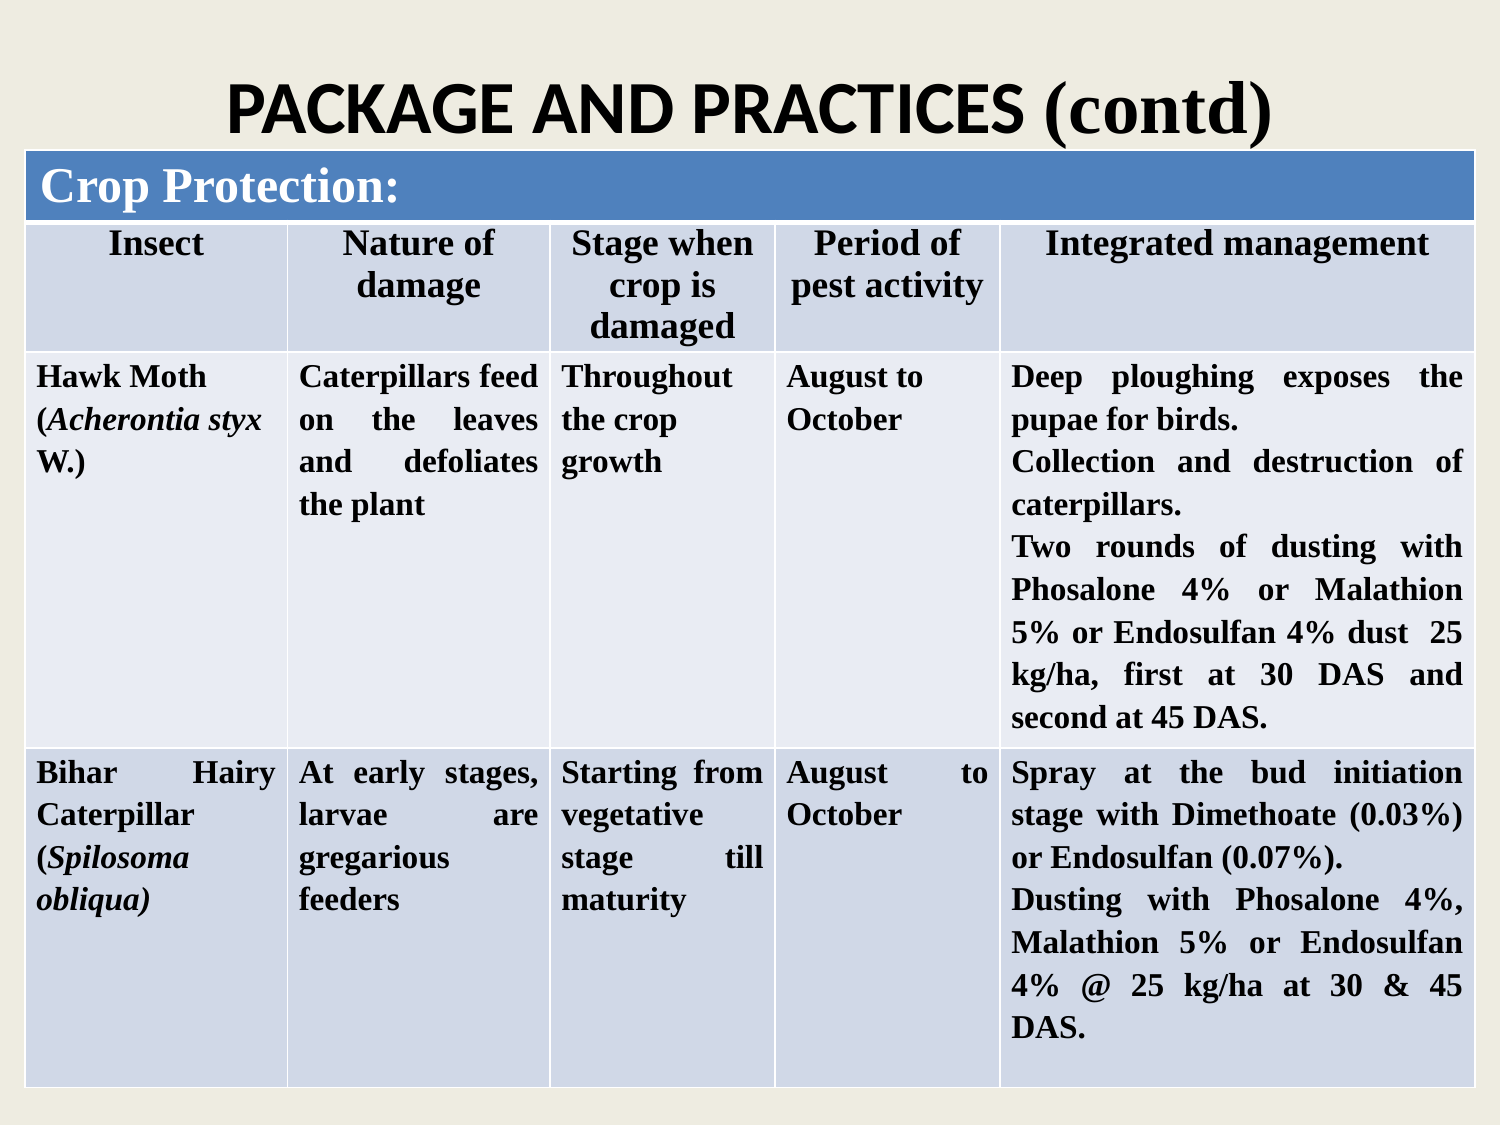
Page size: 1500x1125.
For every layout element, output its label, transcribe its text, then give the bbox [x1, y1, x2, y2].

table_cell Spray at the bud initiation stage with Dimethoate (0.03%) or Endosulfan (0.07%). Dusting with Phosalone 4%, Malathion 5% or Endosulfan 4% @ 25 kg/ha at 30 & 45 DAS. [1001, 749, 1474, 1087]
table_cell Throughout the crop growth [551, 353, 774, 747]
table_cell Stage when crop is damaged [551, 225, 774, 351]
table_cell At early stages, larvae are gregarious feeders [288, 749, 549, 1087]
table_cell Nature of damage [288, 225, 549, 351]
table_cell Insect [26, 225, 287, 351]
table_cell August to October [776, 749, 999, 1087]
title PACKAGE AND PRACTICES (contd) [75, 45, 1425, 149]
table_cell Deep ploughing exposes the pupae for birds. Collection and destruction of caterpillars. Two rounds of dusting with Phosalone 4% or Malathion 5% or Endosulfan 4% dust 25 kg/ha, first at 30 DAS and second at 45 DAS. [1001, 353, 1474, 747]
table_header Crop Protection: [26, 151, 1474, 220]
table_cell Starting from vegetative stage till maturity [551, 749, 774, 1087]
table_cell Period of pest activity [776, 225, 999, 351]
table_cell Caterpillars feed on the leaves and defoliates the plant [288, 353, 549, 747]
table_cell Integrated management [1001, 225, 1474, 351]
table_cell Hawk Moth (Acherontia styx W.) [26, 353, 287, 747]
table_cell Bihar Hairy Caterpillar (Spilosoma obliqua) [26, 749, 287, 1087]
table_cell August to October [776, 353, 999, 747]
